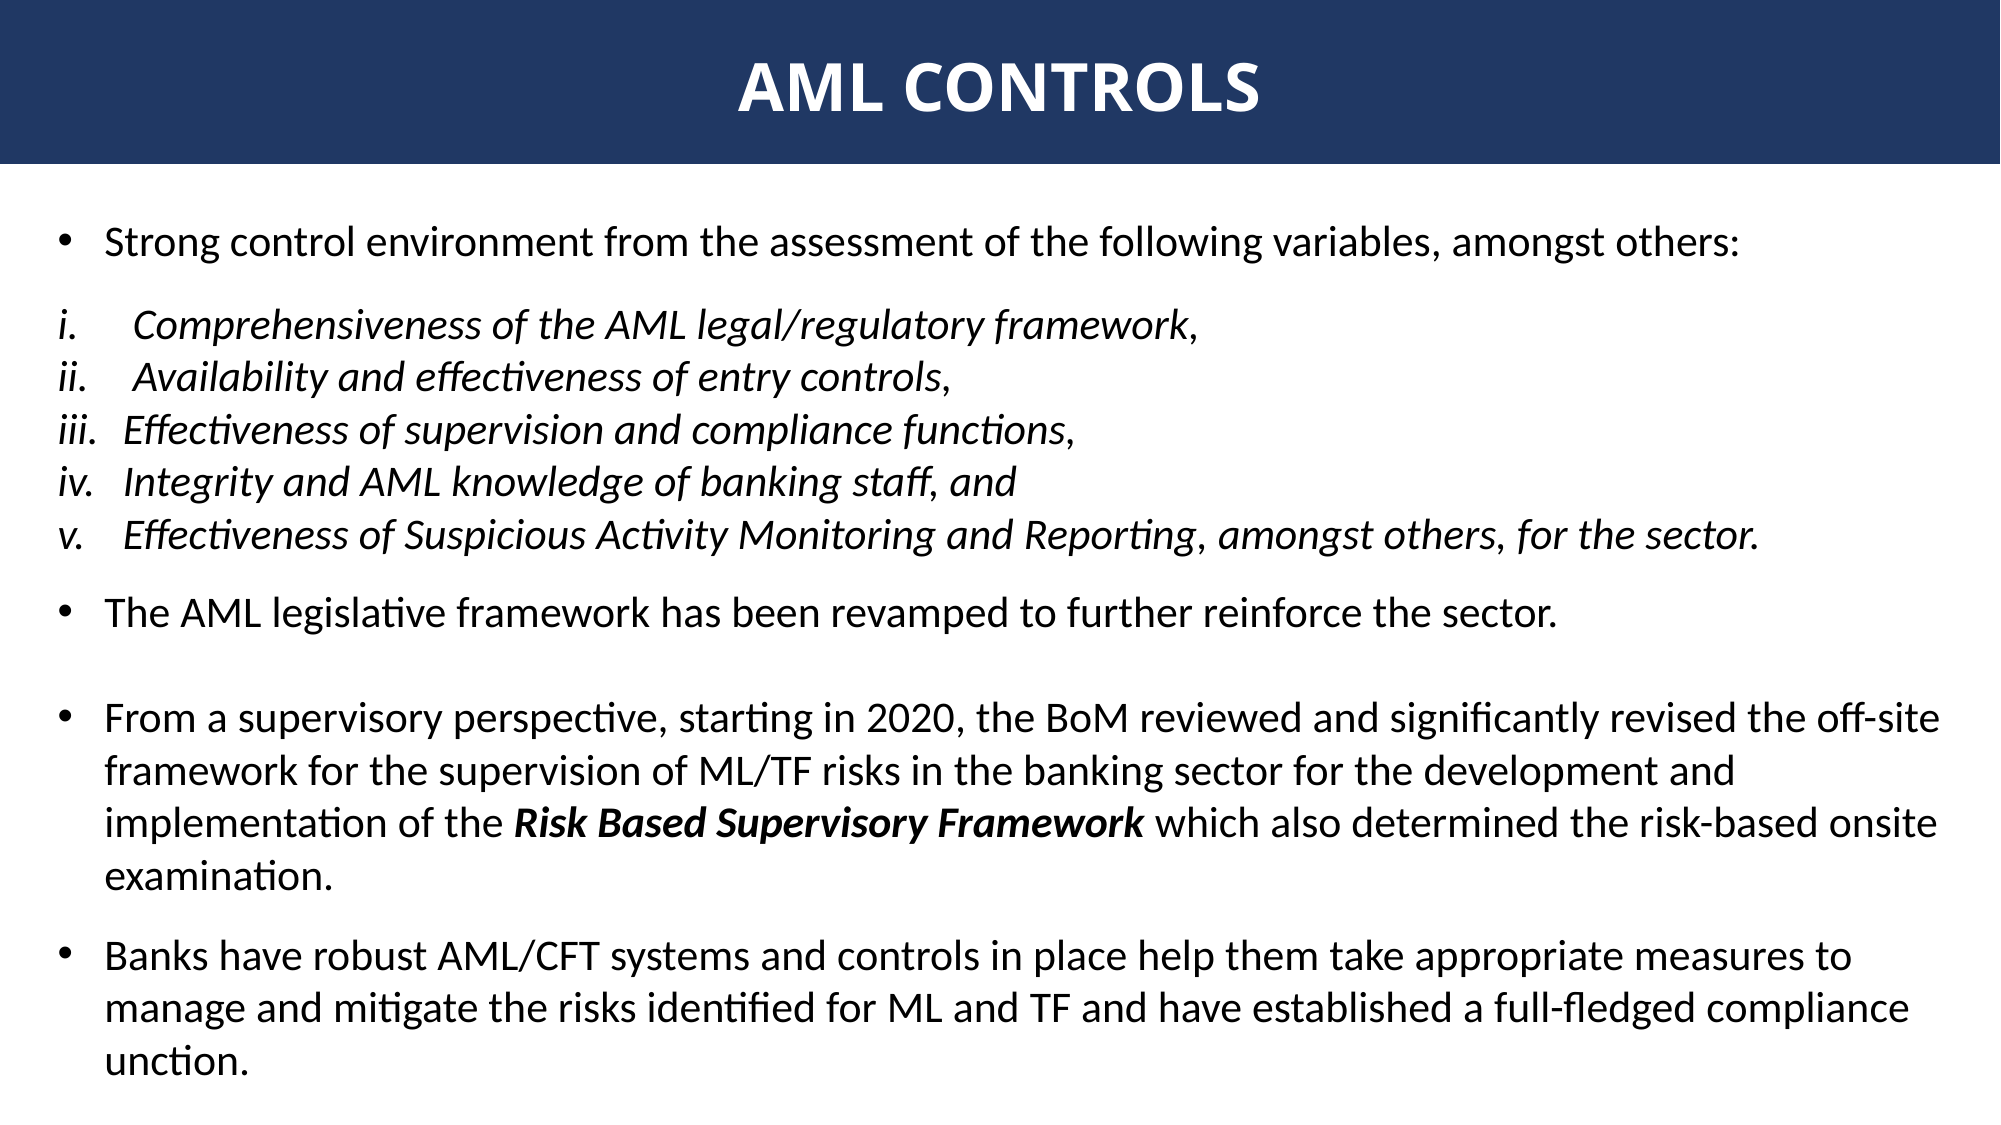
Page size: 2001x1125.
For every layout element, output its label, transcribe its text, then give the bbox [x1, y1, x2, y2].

title AML CONTROLS [0, 0, 2000, 164]
text_box Strong control environment from the assessment of the following variables, amongst others: Comprehensiveness of the AML legal/regulatory framework, Availability and effectiveness of entry controls, Effectiveness of supervision and compliance functions, Integrity and AML knowledge of banking staff, and Effectiveness of Suspicious Activity Monitoring and Reporting, amongst others, for the sector. The AML legislative framework has been revamped to further reinforce the sector. From a supervisory perspective, starting in 2020, the BoM reviewed and significantly revised the off-site framework for the supervision of ML/TF risks in the banking sector for the development and implementation of the Risk Based Supervisory Framework which also determined the risk-based onsite examination. Banks have robust AML/CFT systems and controls in place help them take appropriate measures to manage and mitigate the risks identified for ML and TF and have established a full-fledged compliance unction. [42, 205, 2000, 1092]
list [18, 202, 1952, 993]
